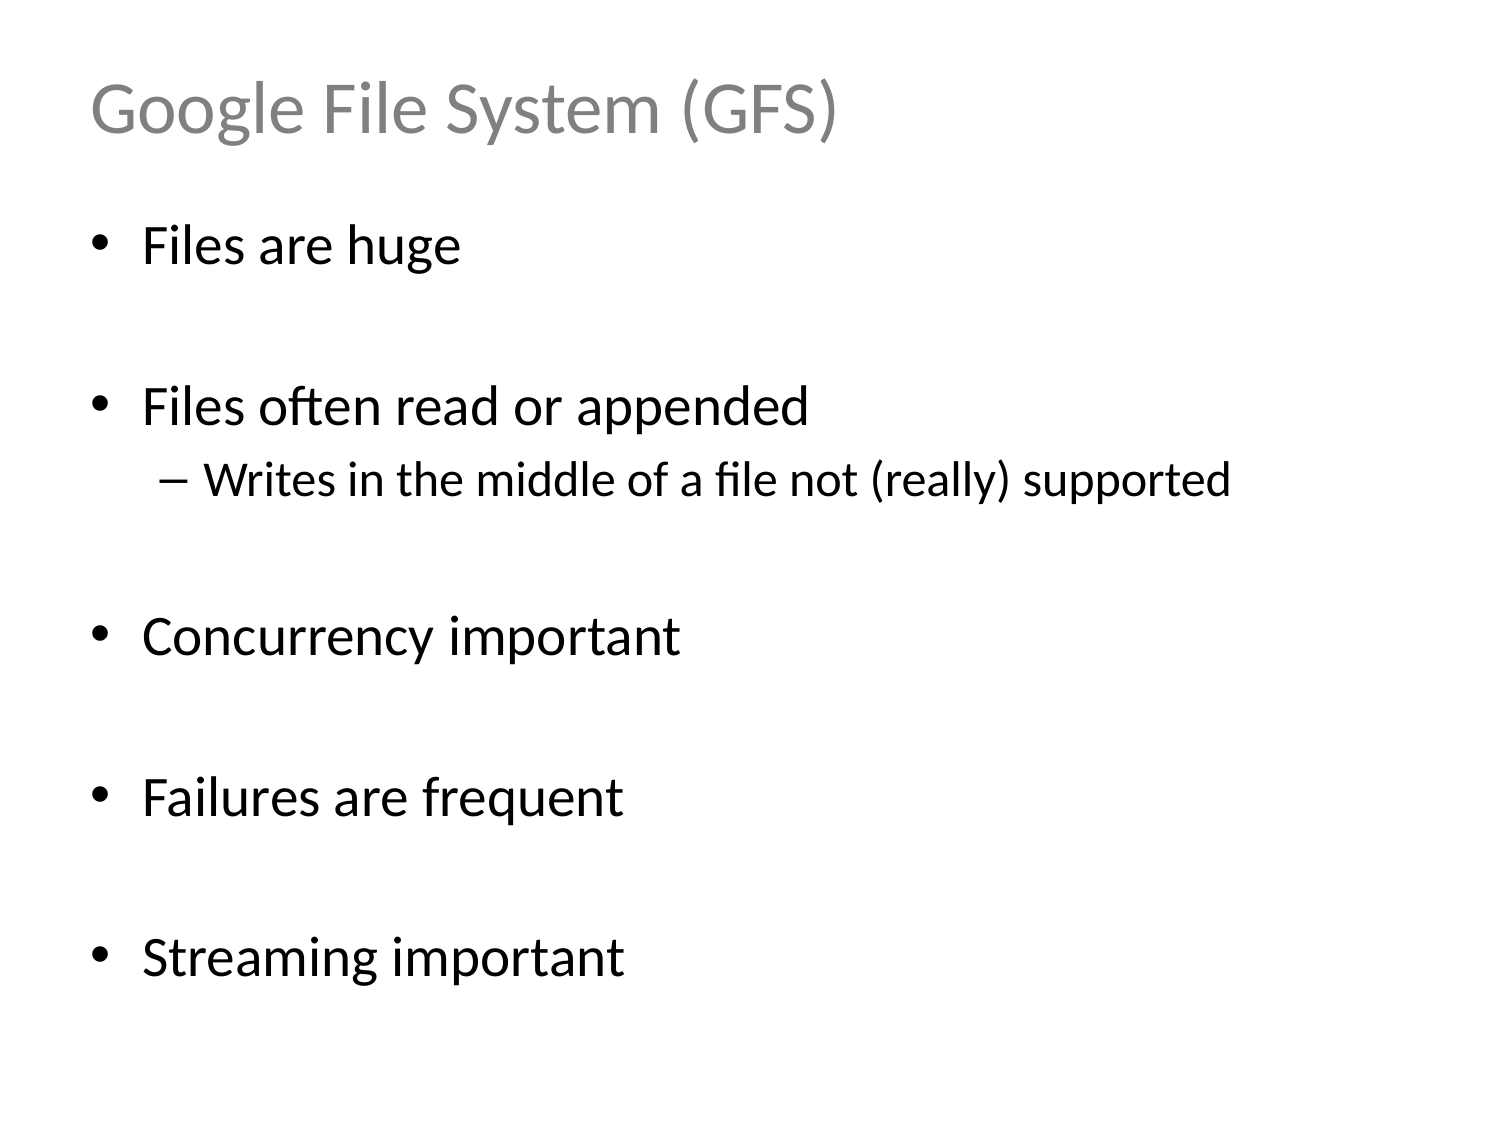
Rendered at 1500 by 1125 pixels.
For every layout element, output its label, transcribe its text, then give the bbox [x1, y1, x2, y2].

title Google File System (GFS) [75, 45, 1425, 163]
list Files are huge Files often read or appended Writes in the middle of a file not (really) supported Concurrency important Failures are frequent Streaming important [75, 200, 1425, 1005]
